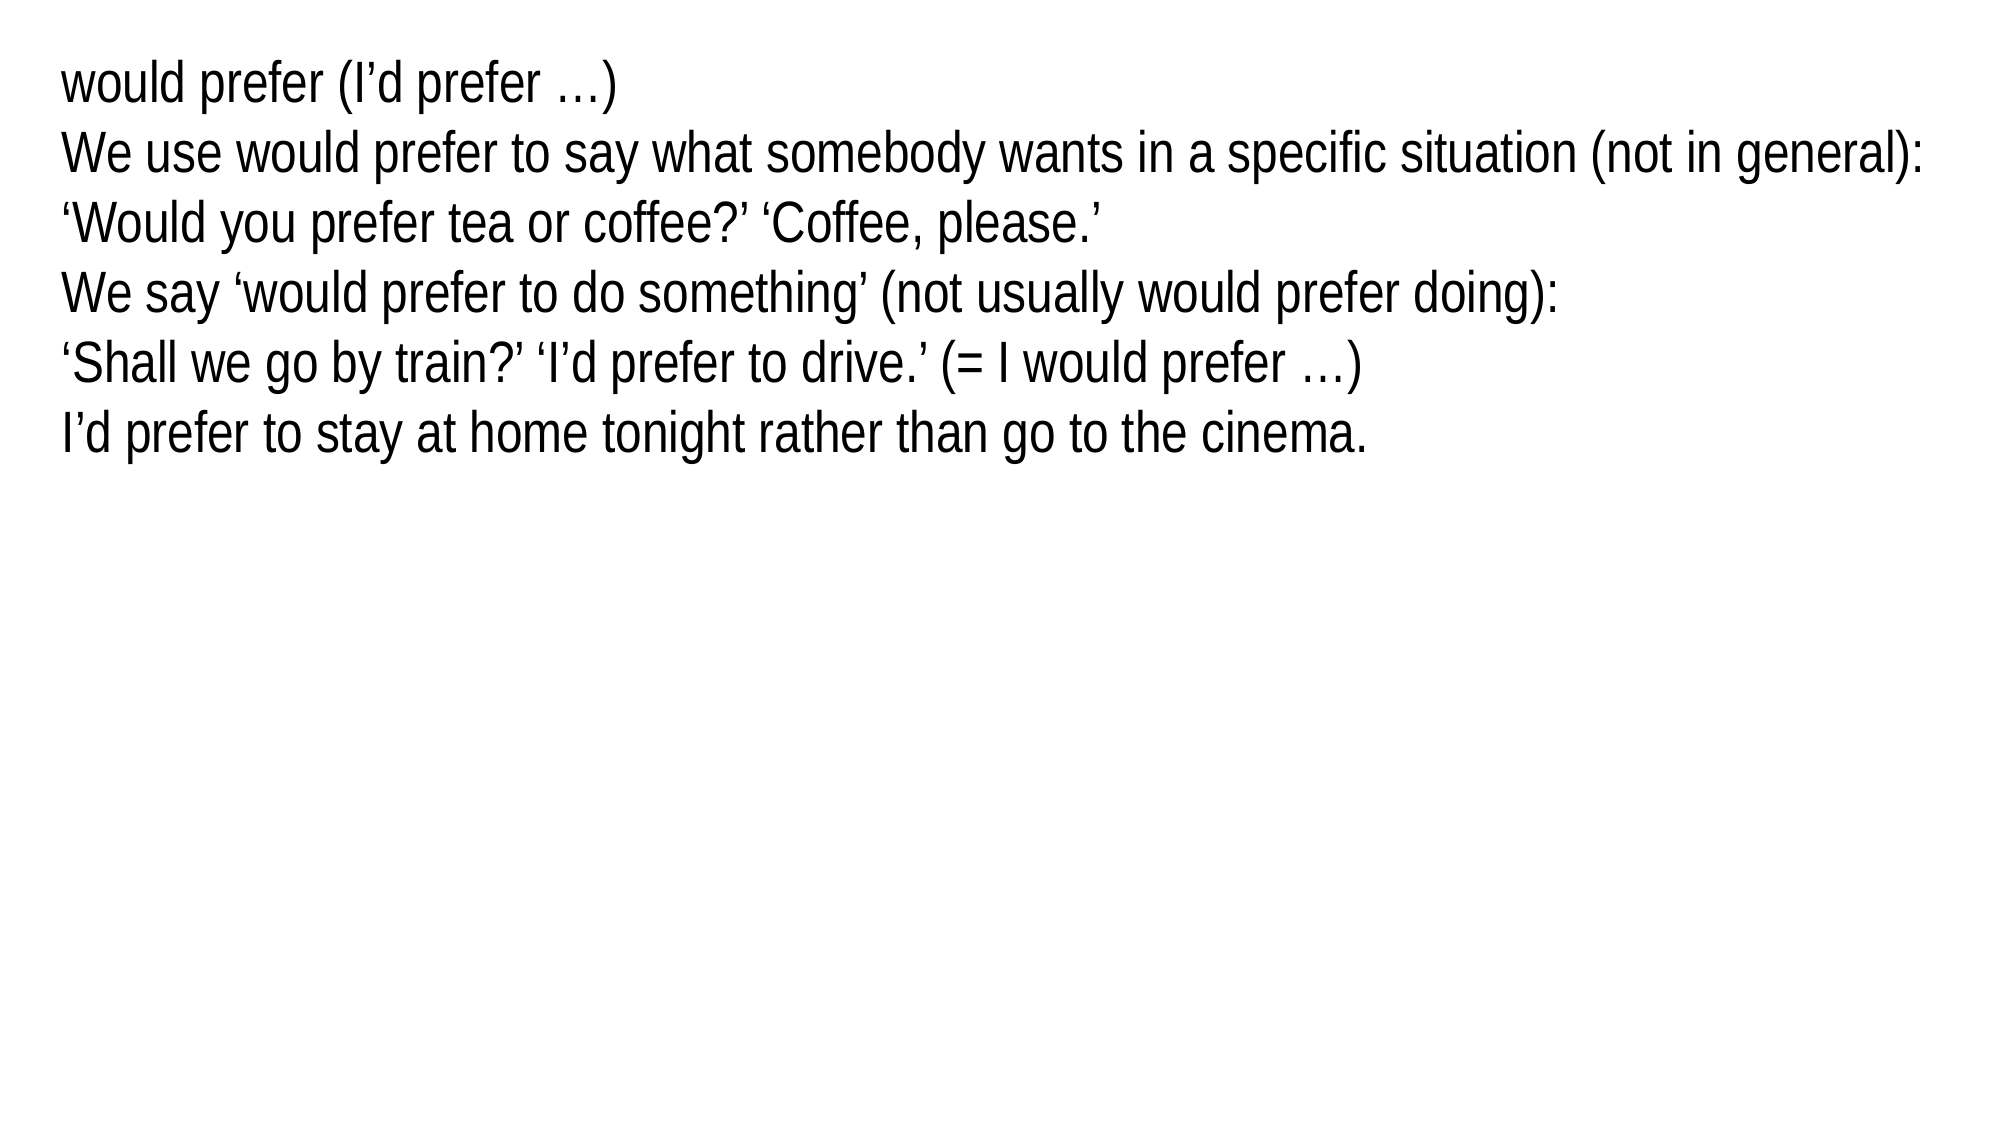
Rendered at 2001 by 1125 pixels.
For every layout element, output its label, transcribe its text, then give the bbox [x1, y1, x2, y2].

text_box would prefer (I’d prefer …) We use would prefer to say what somebody wants in a specific situation (not in general): ‘Would you prefer tea or coffee?’ ‘Coffee, please.’ We say ‘would prefer to do something’ (not usually would prefer doing): ‘Shall we go by train?’ ‘I’d prefer to drive.’ (= I would prefer …) I’d prefer to stay at home tonight rather than go to the cinema. [46, 36, 1966, 472]
